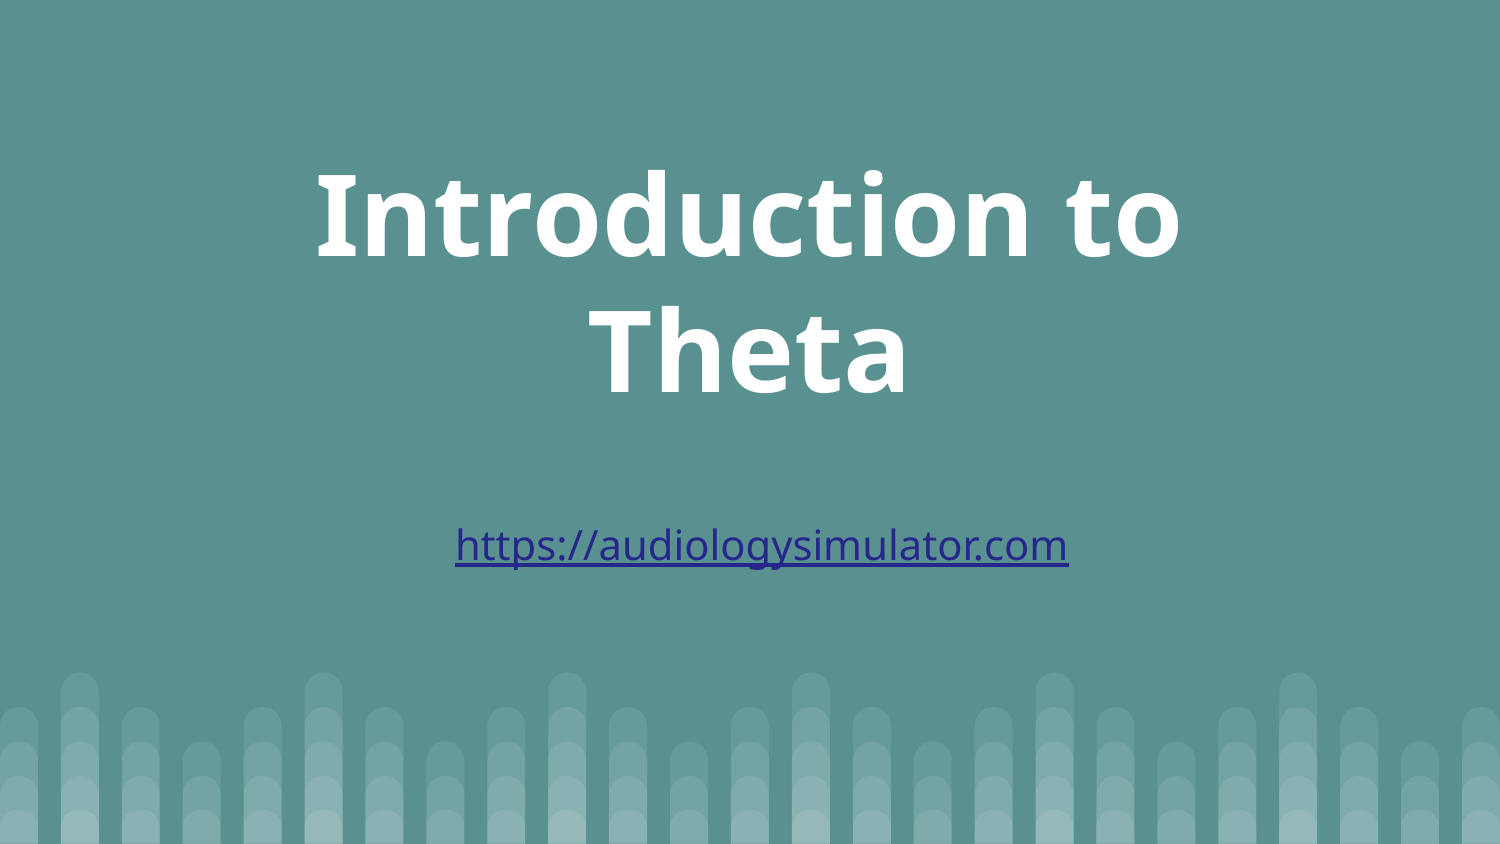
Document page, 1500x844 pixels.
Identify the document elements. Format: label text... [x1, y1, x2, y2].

title Introduction to Theta [227, 126, 1273, 433]
list https://audiologysimulator.com [227, 444, 1273, 628]
